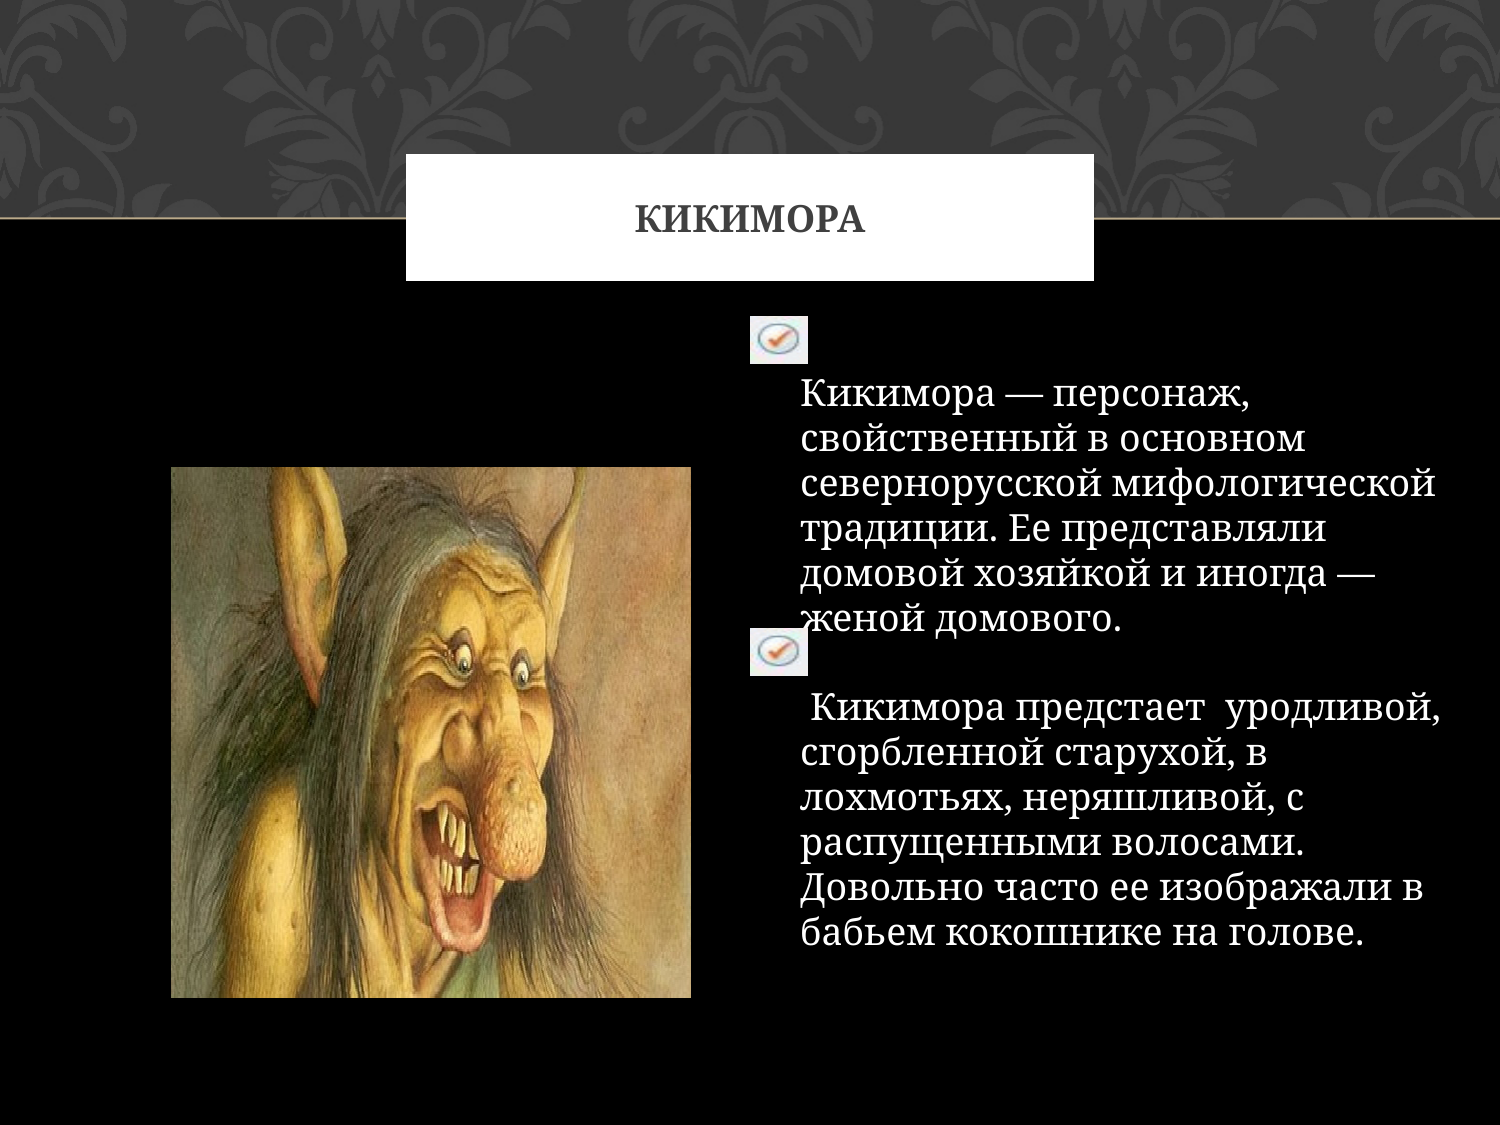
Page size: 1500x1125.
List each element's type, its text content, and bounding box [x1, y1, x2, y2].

title КИКИМОРА [406, 154, 1094, 281]
text_box Кикимора предстает уродливой, сгорбленной старухой, в лохмотьях, неряшливой, с распущенными волосами. Довольно часто ее изображали в бабьем кокошнике на голове. [785, 675, 1483, 961]
text_box Кикимора — персонаж, свойственный в основном севернорусской мифологической традиции. Ее представляли домовой хозяйкой и иногда — женой домового. [785, 361, 1483, 647]
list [170, 467, 692, 999]
picture [749, 628, 809, 676]
picture [749, 316, 809, 364]
